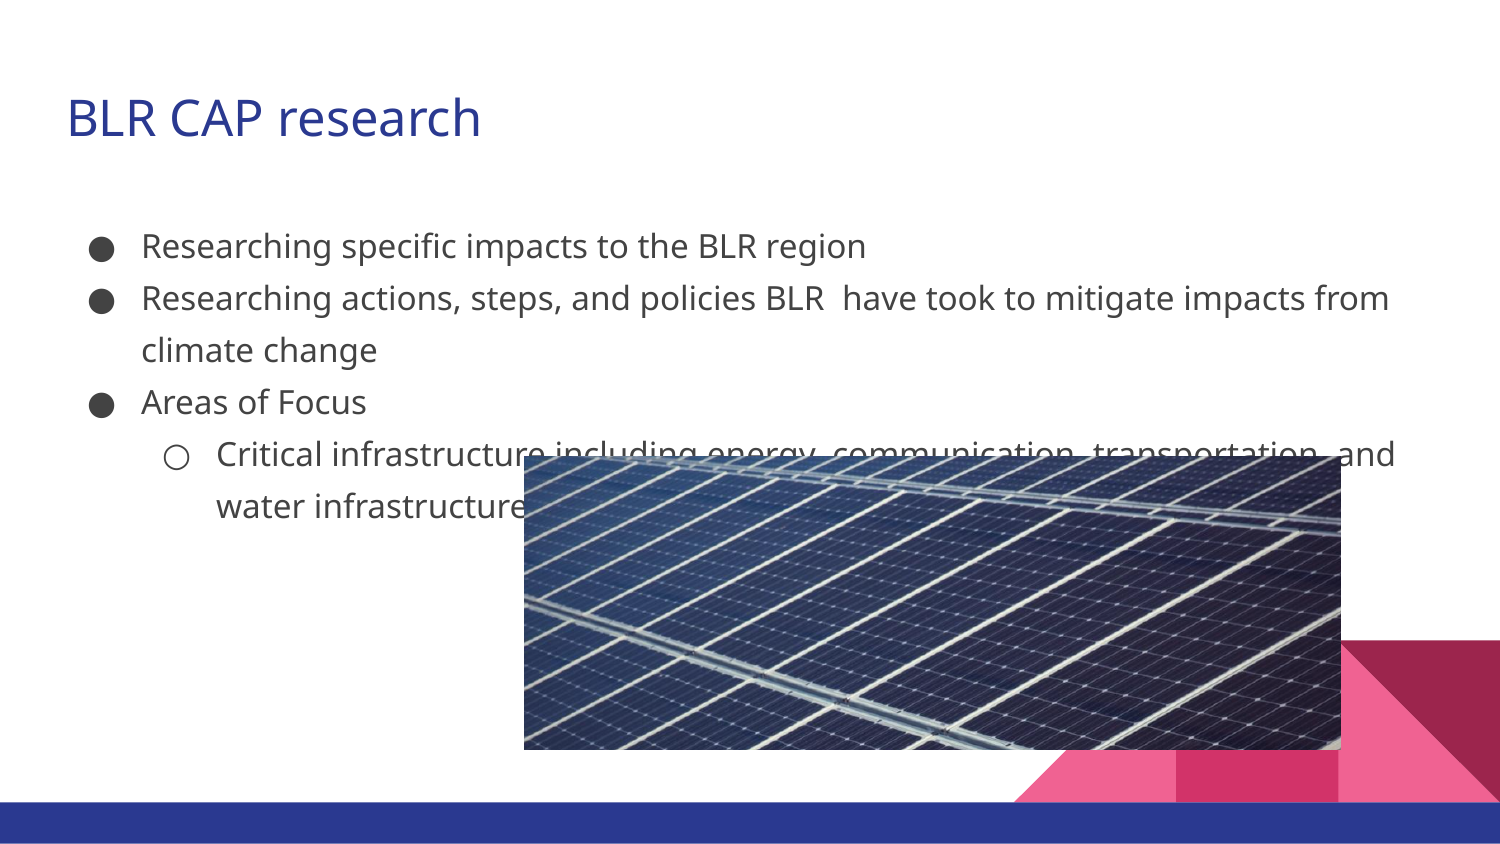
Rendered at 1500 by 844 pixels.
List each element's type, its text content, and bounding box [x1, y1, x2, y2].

list Researching specific impacts to the BLR region Researching actions, steps, and policies BLR have took to mitigate impacts from climate change Areas of Focus Critical infrastructure including energy, communication, transportation, and water infrastructure. [51, 201, 1449, 750]
picture [524, 455, 1341, 750]
title BLR CAP research [51, 67, 1449, 167]
